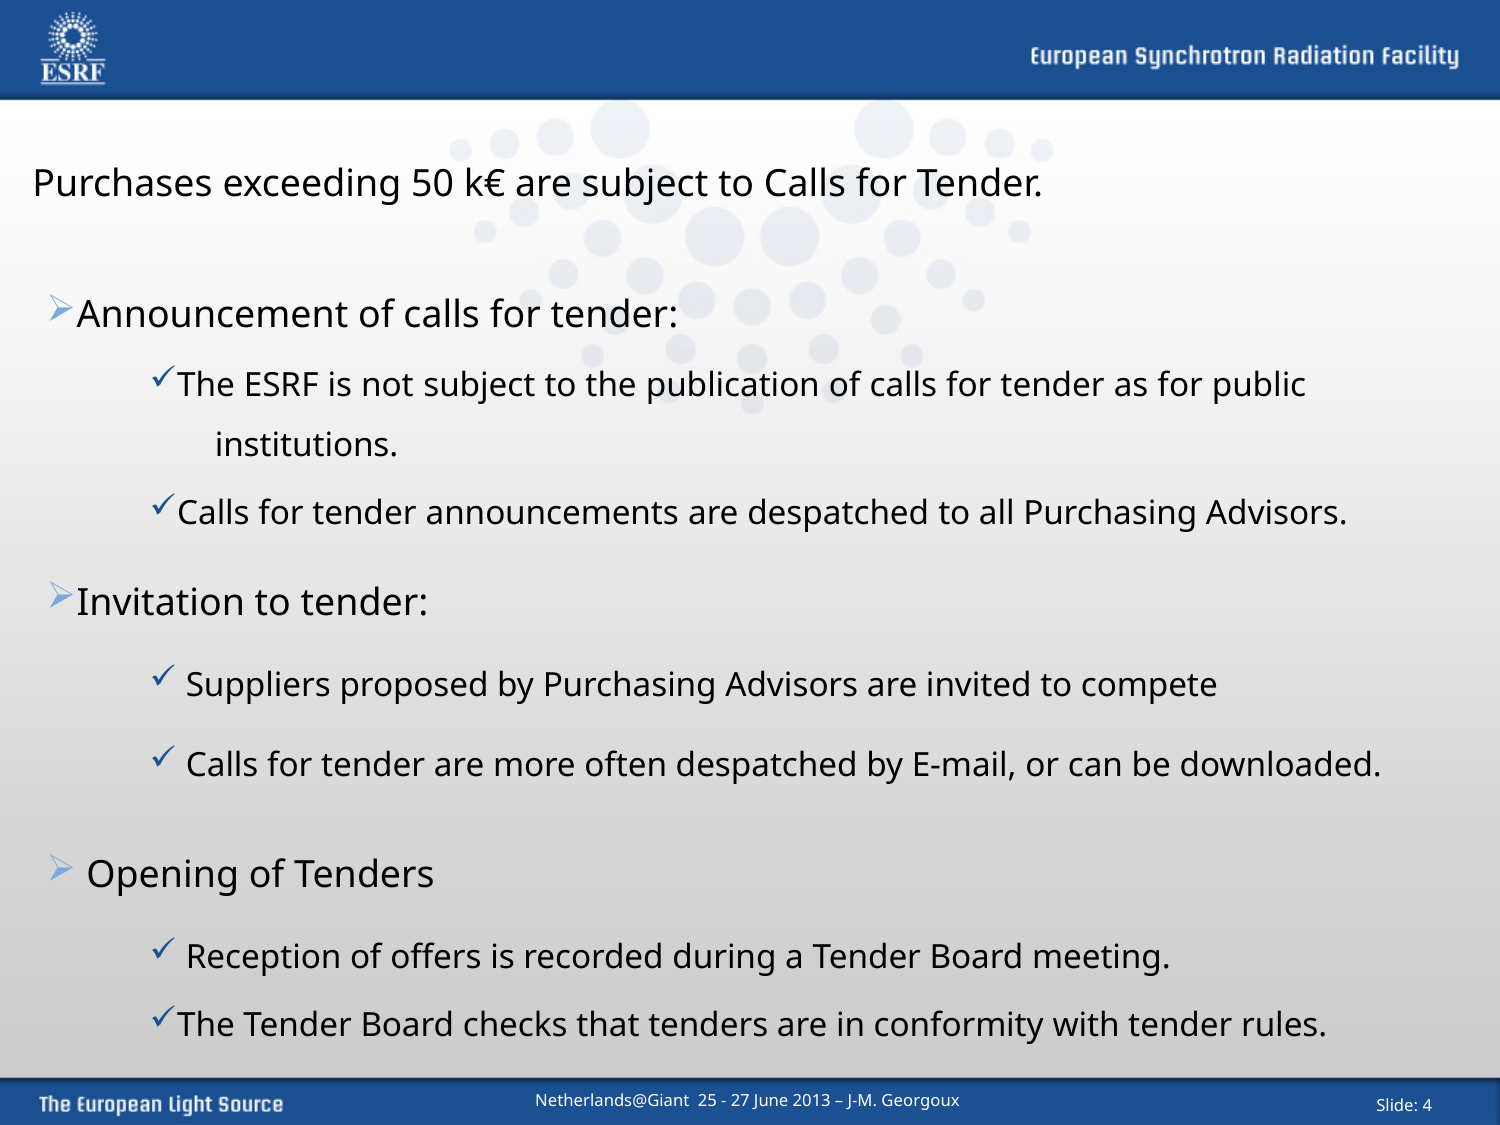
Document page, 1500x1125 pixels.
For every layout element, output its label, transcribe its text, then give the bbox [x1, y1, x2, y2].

picture [0, 0, 1500, 1125]
text_box Purchases exceeding 50 k€ are subject to Calls for Tender. Announcement of calls for tender: The ESRF is not subject to the publication of calls for tender as for public institutions. Calls for tender announcements are despatched to all Purchasing Advisors. [17, 128, 1436, 579]
text_box Netherlands@Giant 25 - 27 June 2013 – J-M. Georgoux [253, 1086, 1247, 1113]
text_box Opening of Tenders Reception of offers is recorded during a Tender Board meeting. The Tender Board checks that tenders are in conformity with tender rules. [17, 802, 1353, 1086]
text_box Invitation to tender: Suppliers proposed by Purchasing Advisors are invited to compete Calls for tender are more often despatched by E-mail, or can be downloaded. [17, 579, 1447, 866]
